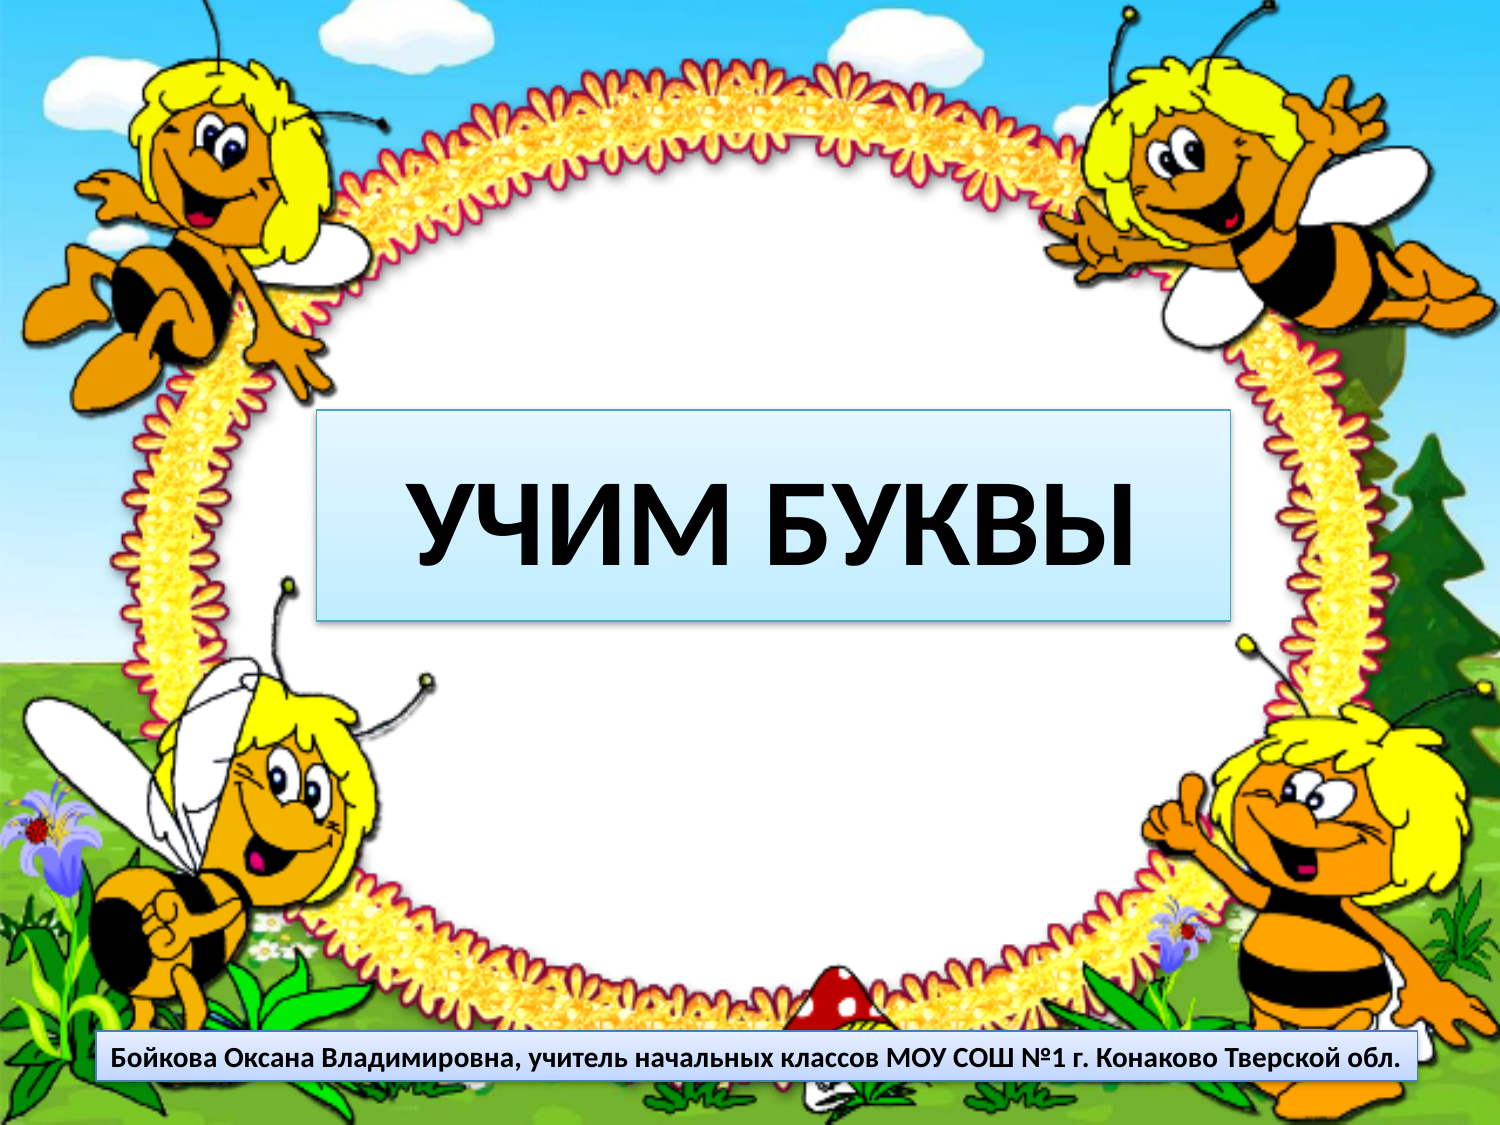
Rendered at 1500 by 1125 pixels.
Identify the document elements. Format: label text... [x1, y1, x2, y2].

title УЧИМ БУКВЫ [316, 409, 1231, 622]
picture [0, 0, 1500, 1125]
text_box Бойкова Оксана Владимировна, учитель начальных классов МОУ СОШ №1 г. Конаково Тверской обл. [95, 1030, 1418, 1082]
